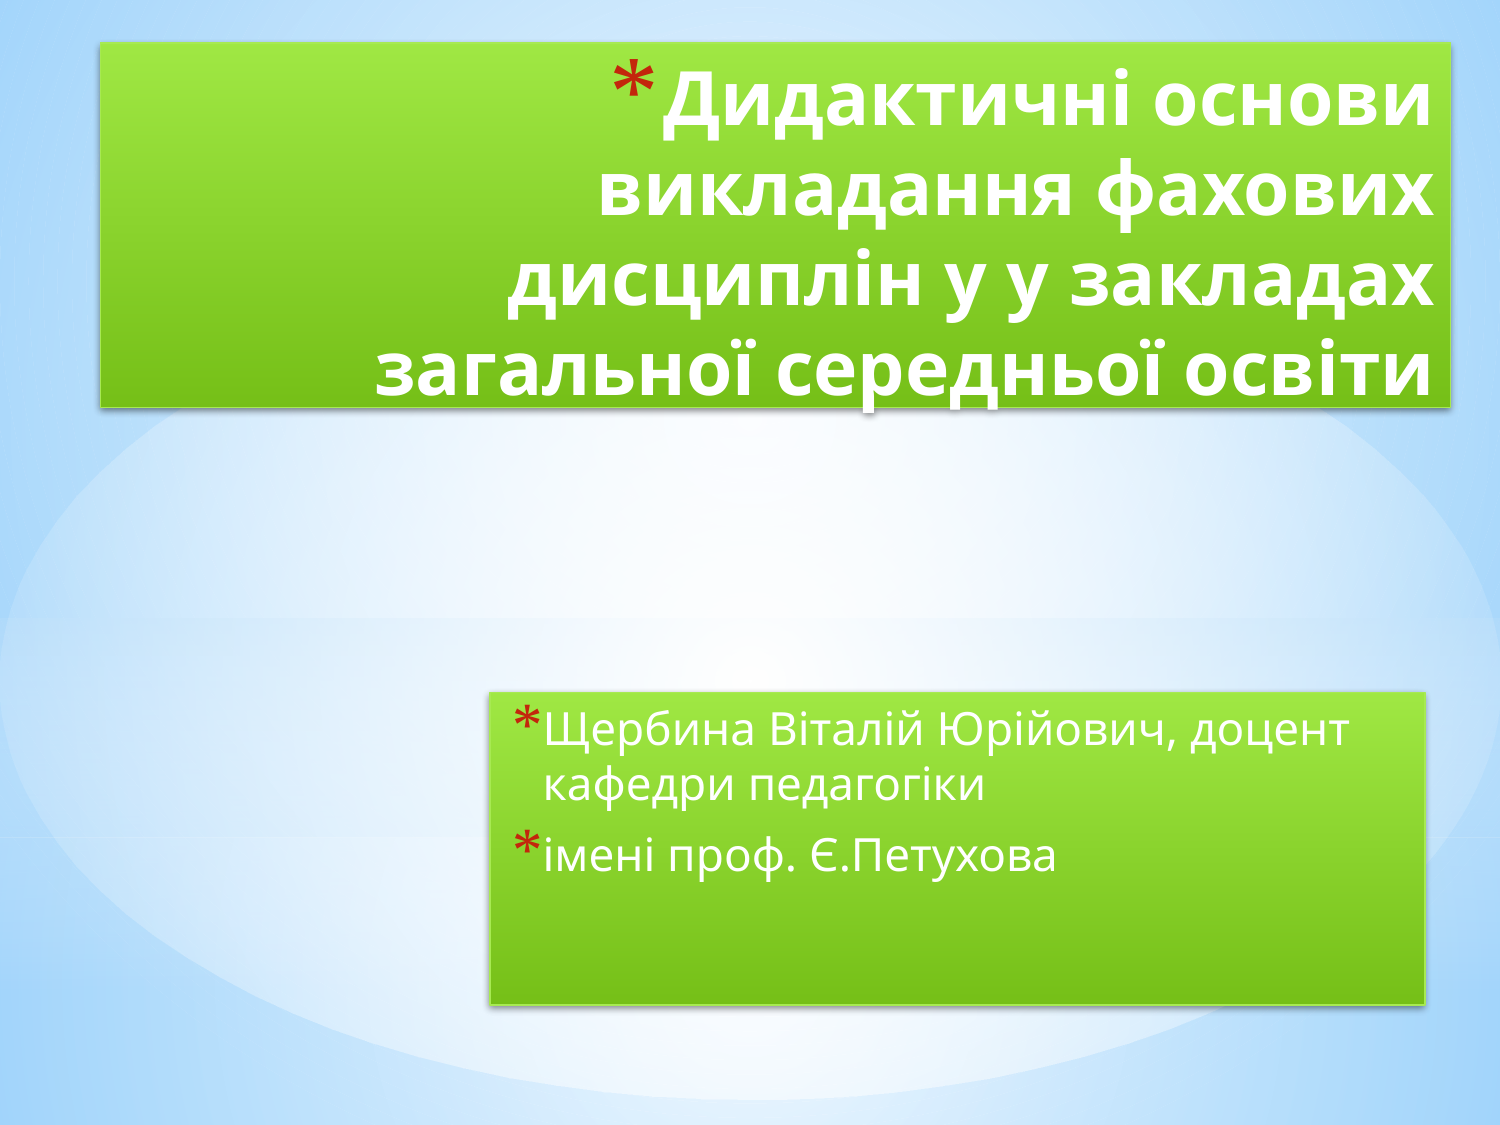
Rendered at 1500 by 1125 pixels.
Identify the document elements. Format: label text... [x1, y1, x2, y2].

list Щербина Віталій Юрійович, доцент кафедри педагогіки імені проф. Є.Петухова [489, 692, 1426, 1006]
title Дидактичні основи викладання фахових дисциплін у у закладах загальної середньої освіти [100, 42, 1451, 408]
